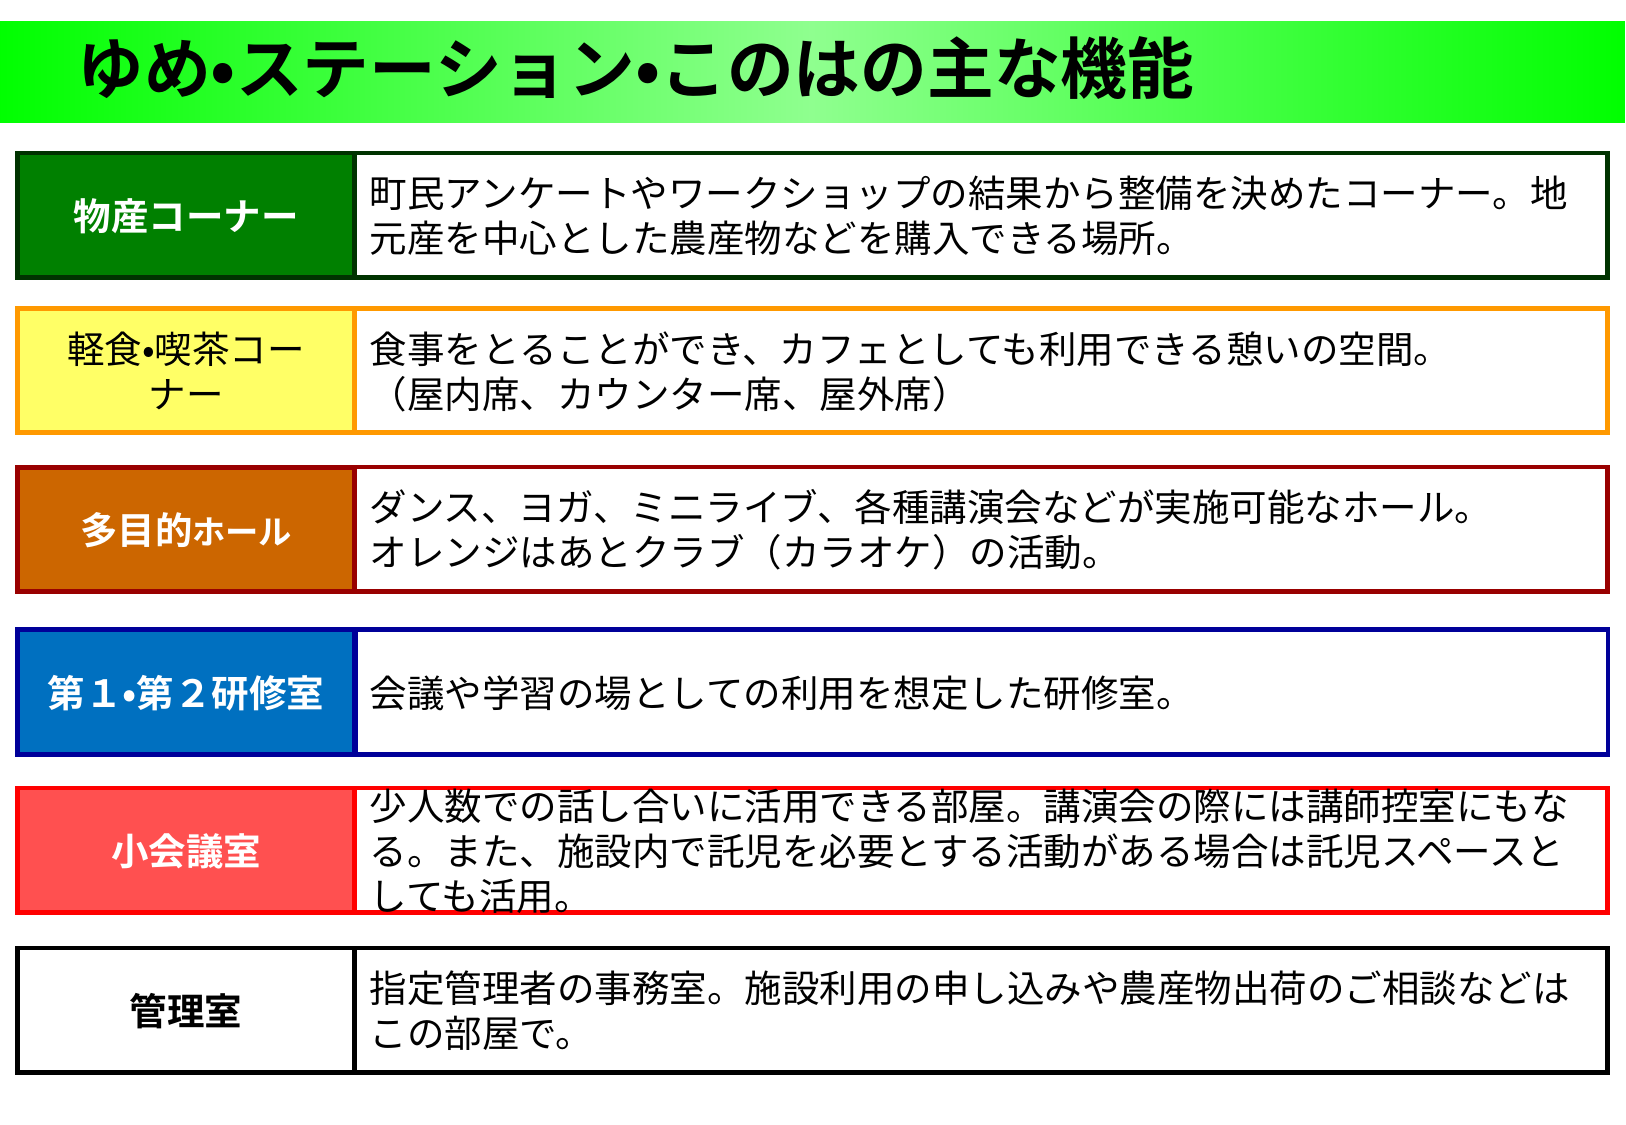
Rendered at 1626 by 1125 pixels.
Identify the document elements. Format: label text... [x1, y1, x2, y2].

text_box 多目的ホール [16, 466, 356, 593]
title ゆめ・ステーション・このはの主な機能 [62, 21, 1413, 122]
text_box 町民アンケートやワークショップの結果から整備を決めたコーナー。地元産を中心とした農産物などを購入できる場所。 [354, 152, 1609, 278]
text_box [0, 21, 1625, 123]
text_box 小会議室 [16, 787, 354, 913]
text_box 物産コーナー [16, 152, 354, 278]
text_box ダンス、ヨガ、ミニライブ、各種講演会などが実施可能なホール。 オレンジはあとクラブ（カラオケ）の活動。 [354, 466, 1609, 592]
text_box 軽食・喫茶コーナー [16, 307, 354, 434]
text_box 会議や学習の場としての利用を想定した研修室。 [354, 629, 1609, 755]
text_box 管理室 [16, 947, 354, 1073]
text_box 少人数での話し合いに活用できる部屋。講演会の際には講師控室にもなる。また、施設内で託児を必要とする活動がある場合は託児スペースとしても活用。 [354, 787, 1609, 913]
text_box 第１・第２研修室 [16, 629, 354, 755]
text_box 食事をとることができ、カフェとしても利用できる憩いの空間。 （屋内席、カウンター席、屋外席） [354, 307, 1609, 434]
text_box 指定管理者の事務室。施設利用の申し込みや農産物出荷のご相談などはこの部屋で。 [354, 947, 1609, 1073]
